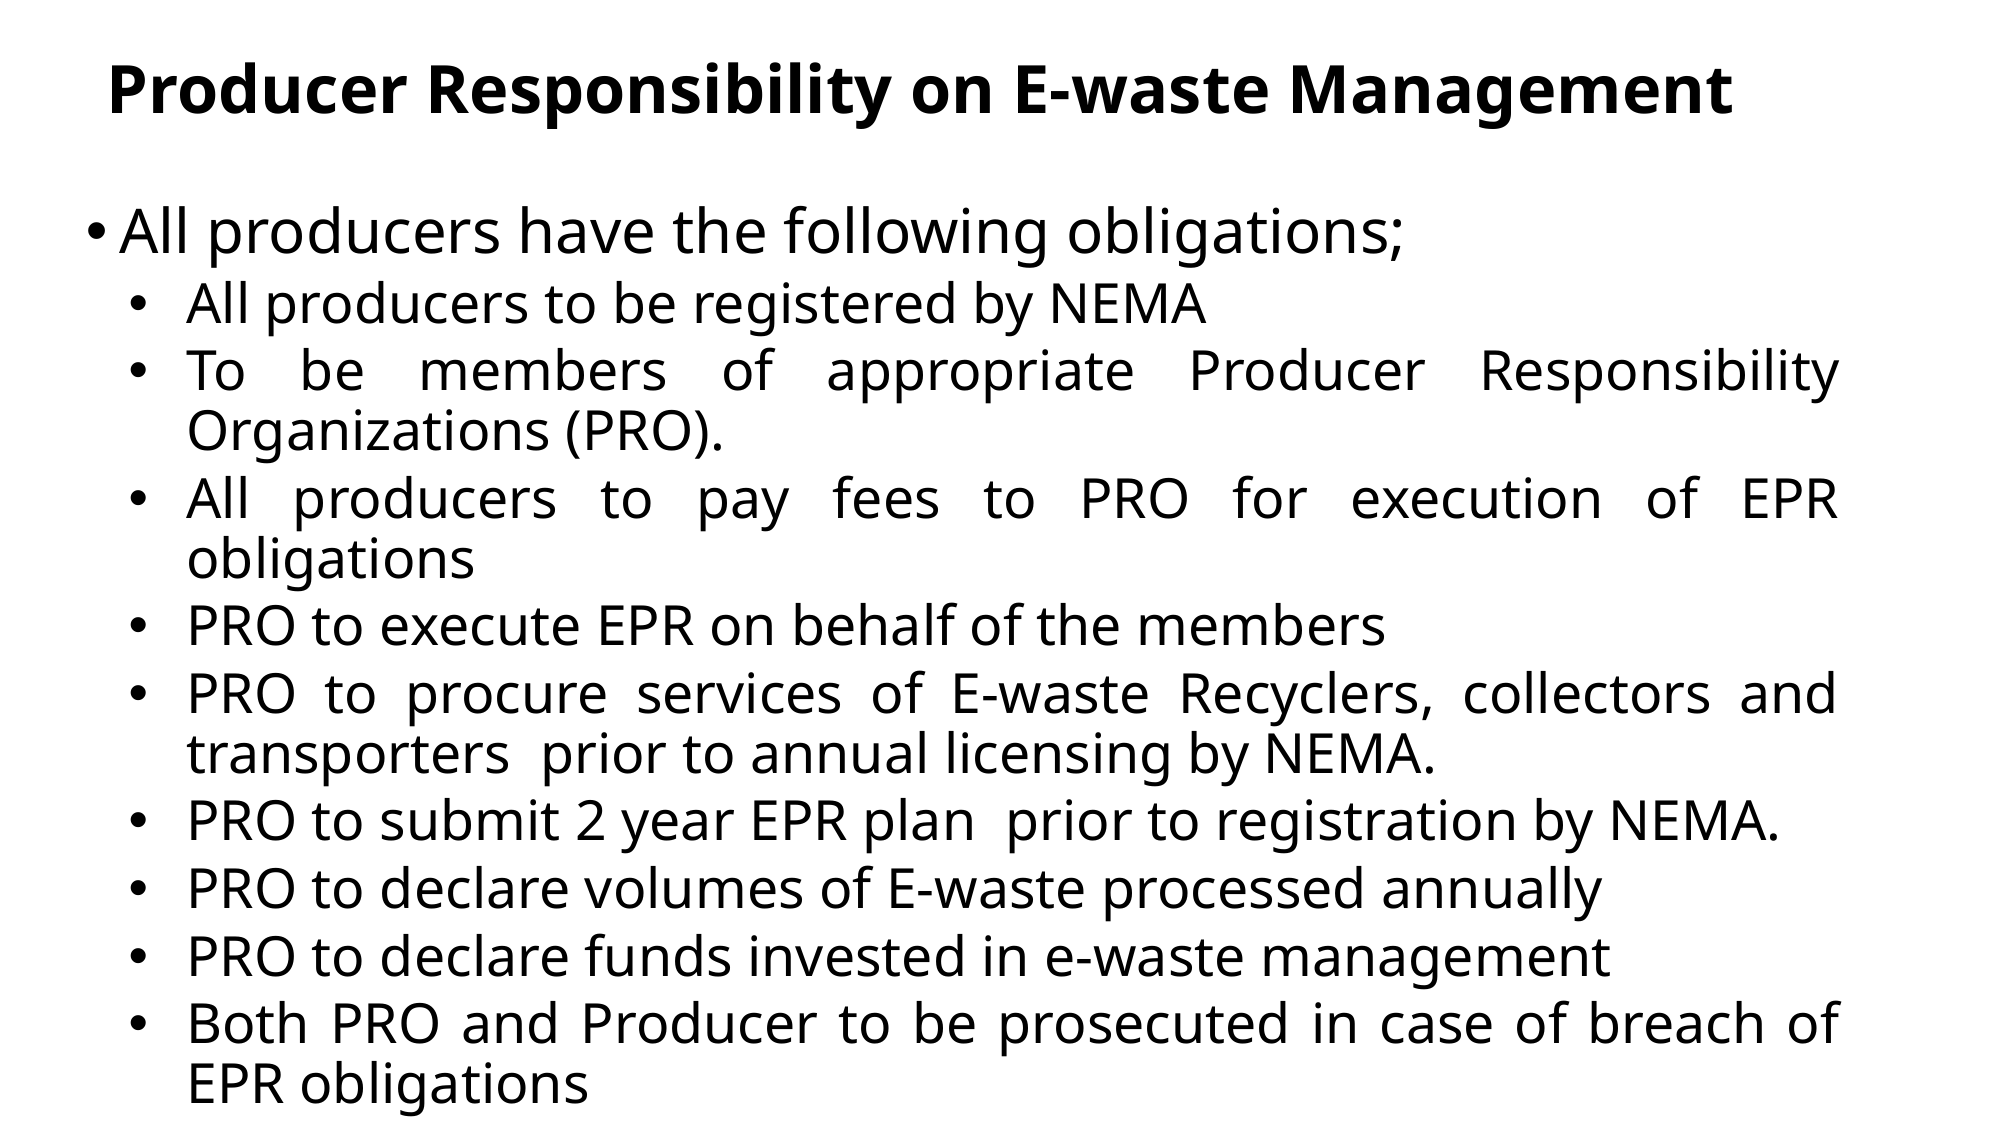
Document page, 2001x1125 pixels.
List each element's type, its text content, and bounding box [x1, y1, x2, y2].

list All producers have the following obligations; All producers to be registered by NEMA To be members of appropriate Producer Responsibility Organizations (PRO). All producers to pay fees to PRO for execution of EPR obligations PRO to execute EPR on behalf of the members PRO to procure services of E-waste Recyclers, collectors and transporters prior to annual licensing by NEMA. PRO to submit 2 year EPR plan prior to registration by NEMA. PRO to declare volumes of E-waste processed annually PRO to declare funds invested in e-waste management Both PRO and Producer to be prosecuted in case of breach of EPR obligations [70, 193, 1857, 1125]
title Producer Responsibility on E-waste Management [91, 18, 1769, 165]
